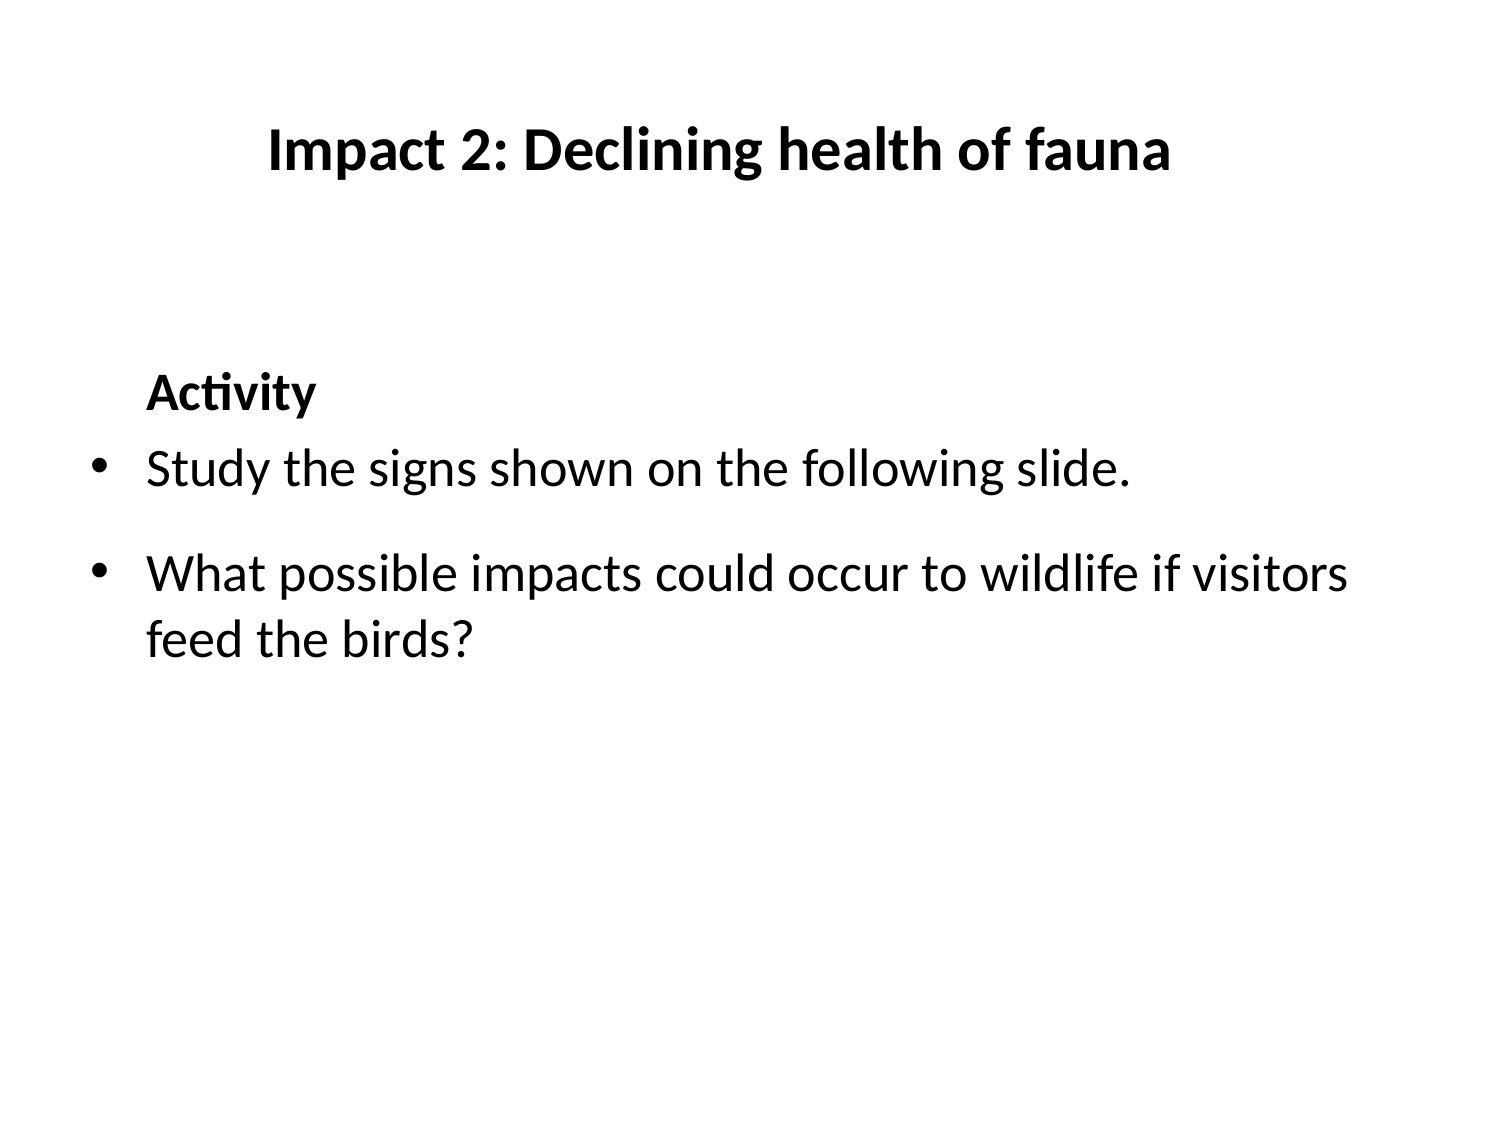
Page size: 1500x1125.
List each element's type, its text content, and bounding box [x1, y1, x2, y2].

list Impact 2: Declining health of fauna Activity Study the signs shown on the following slide. What possible impacts could occur to wildlife if visitors feed the birds? [75, 99, 1425, 1088]
